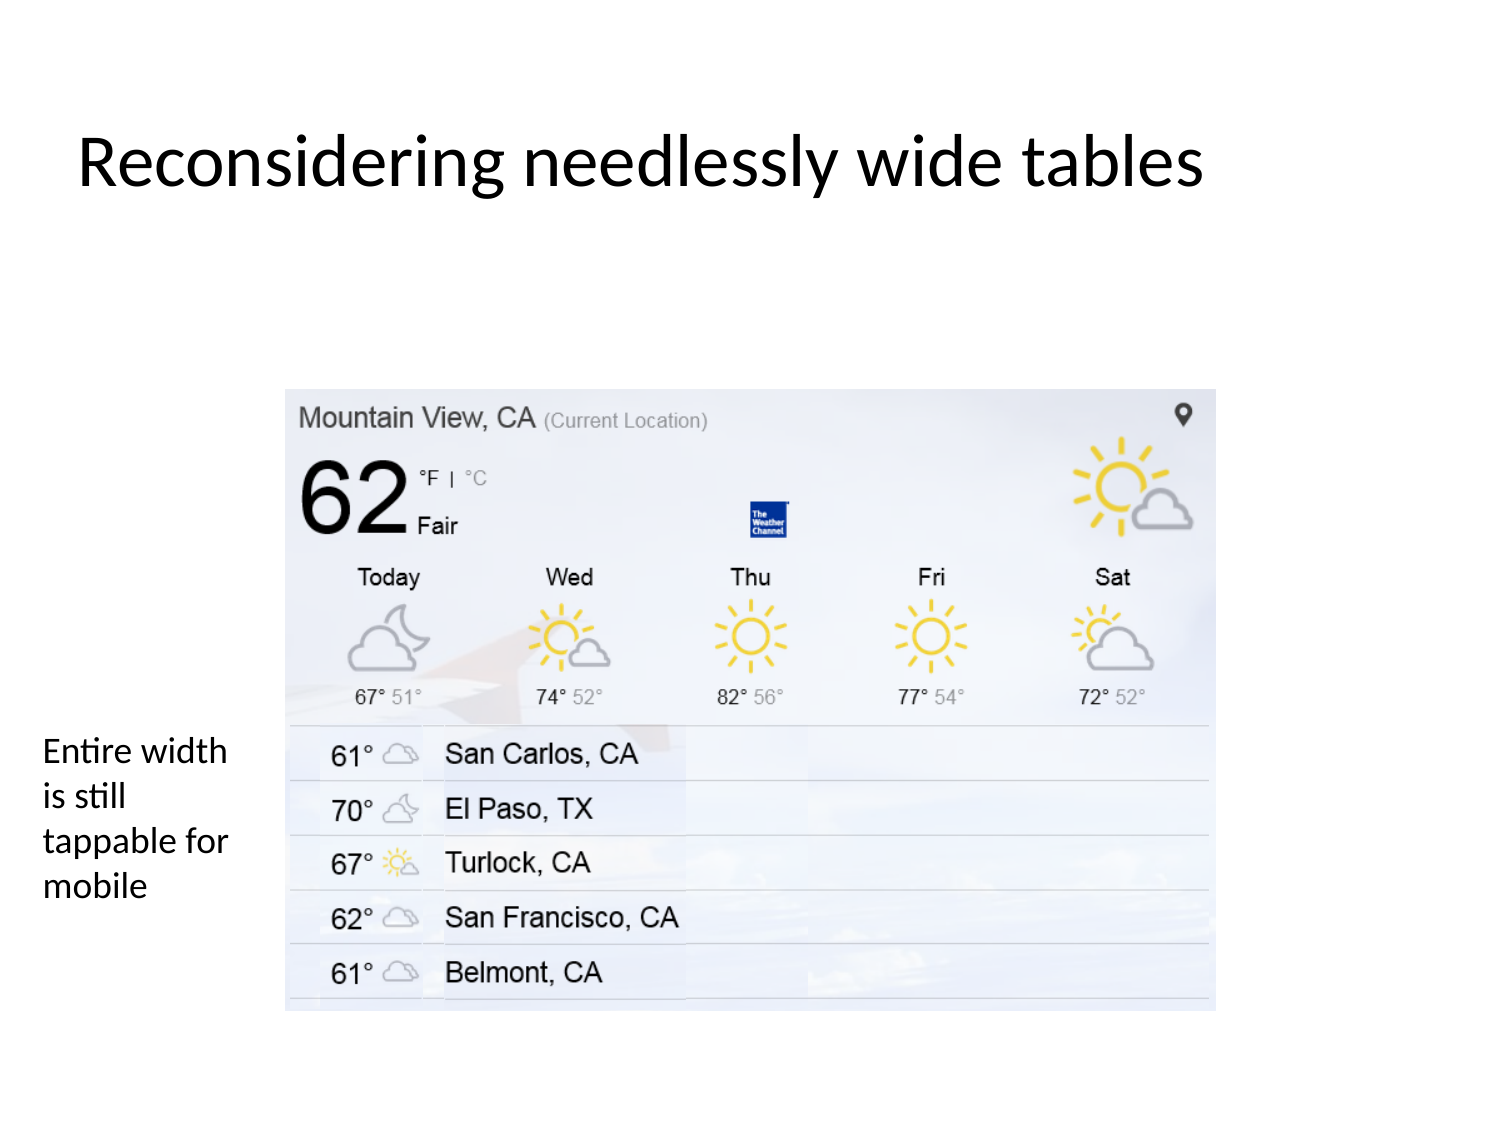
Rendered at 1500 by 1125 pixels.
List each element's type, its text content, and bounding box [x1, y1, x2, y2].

picture [285, 389, 1216, 1012]
text_box Entire width is still tappable for mobile [27, 718, 266, 914]
text_box Reconsidering needlessly wide tables [62, 103, 1439, 209]
